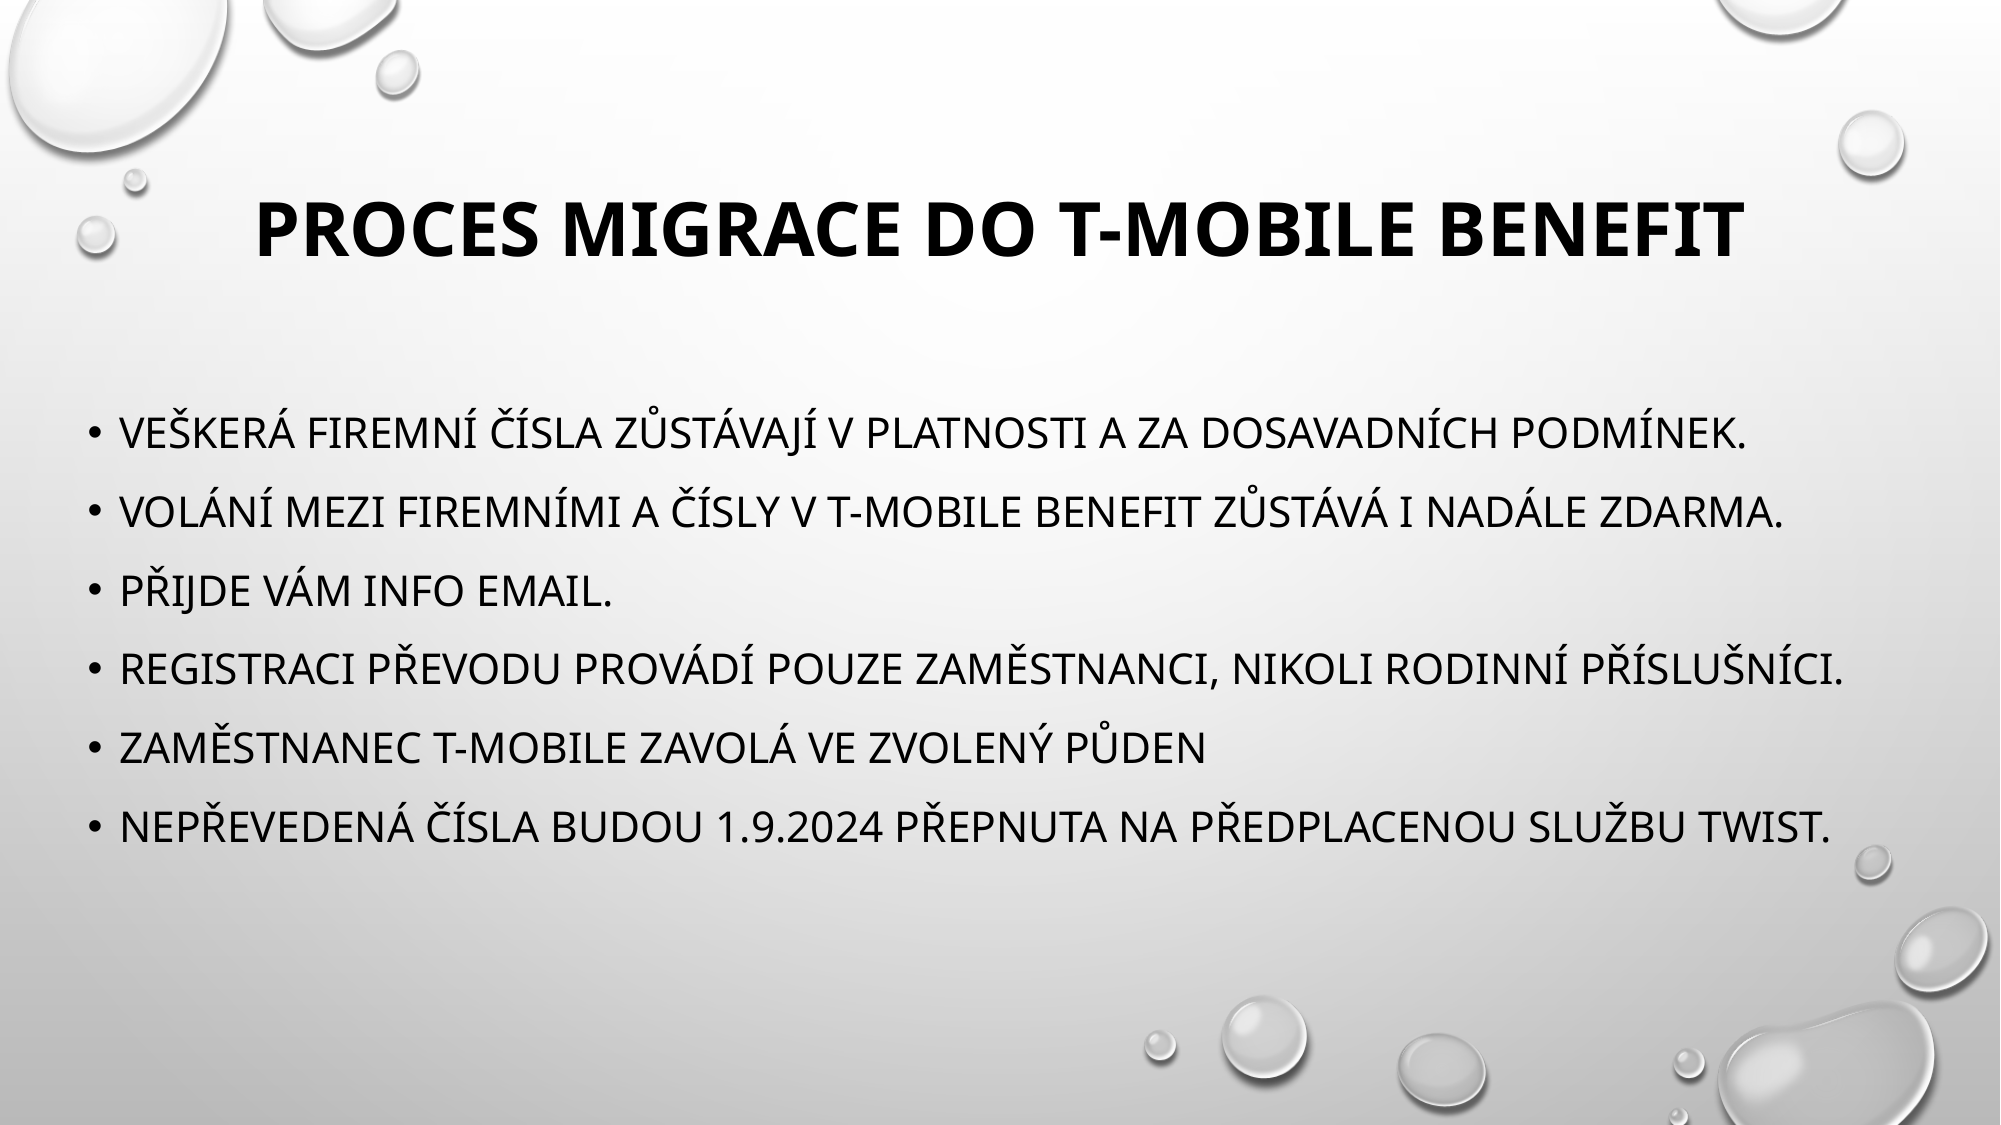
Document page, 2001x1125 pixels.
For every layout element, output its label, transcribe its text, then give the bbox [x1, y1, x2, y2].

picture [0, 0, 2000, 1125]
list Veškerá firemní čísla zůstávají v platnosti a za dosavadních podmínek. Volání mezi firemními a čísly v T-Mobile Benefit zůstává i nadále ZDARMA. Přijde Vám Info email. Registraci převodu provádí pouze zaměstnanci, nikoli rodinní příslušníci. Zaměstnanec t-mobile zavolá ve zvolený půden Nepřevedená čísla budou 1.9.2024 přepnuta na předplacenou službu Twist. [72, 388, 1926, 950]
title Proces migrace do T-Mobile Benefit [149, 101, 1851, 364]
